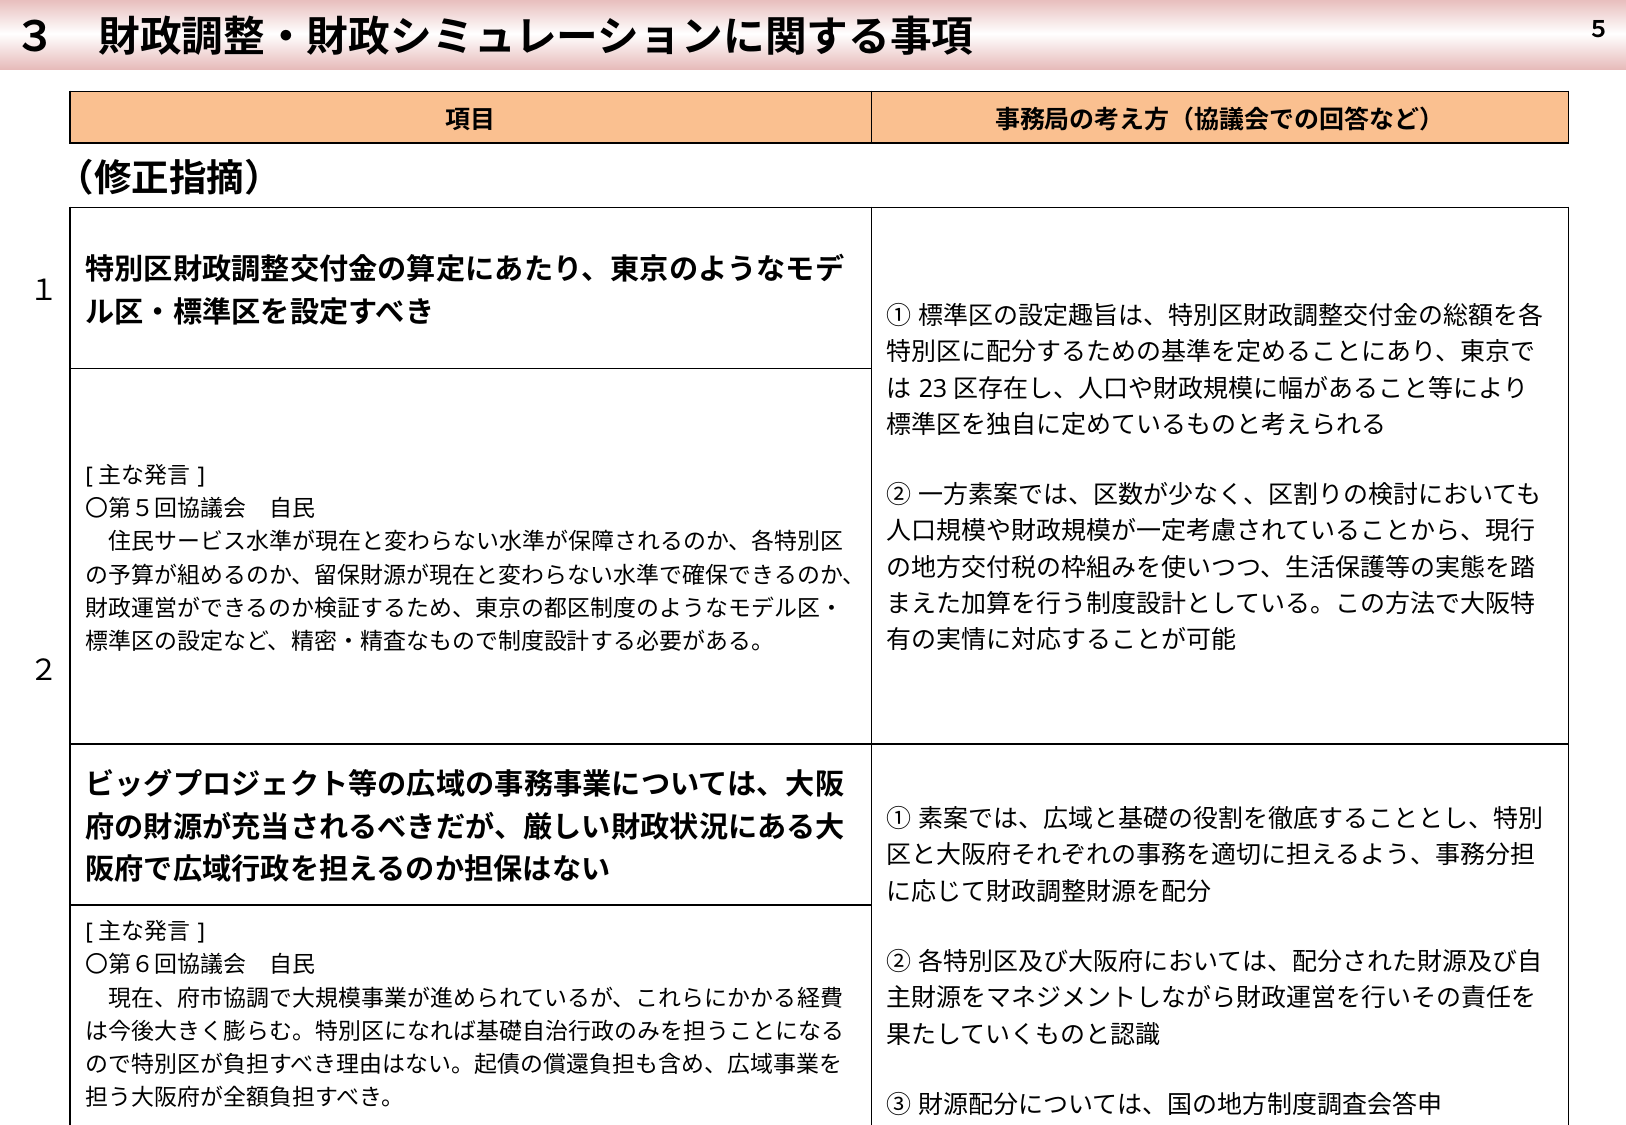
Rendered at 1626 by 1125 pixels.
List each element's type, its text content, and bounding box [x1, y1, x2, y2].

text_box １ [13, 251, 100, 326]
table_cell ビッグプロジェクト等の広域の事務事業については、大阪府の財源が充当されるべきだが、厳しい財政状況にある大阪府で広域行政を担えるのか担保はない [71, 745, 871, 904]
table_header 事務局の考え方（協議会での回答など） [872, 92, 1568, 142]
table_header ①標準区の設定趣旨は、特別区財政調整交付金の総額を各特別区に配分するための基準を定めることにあり、東京では23区存在し、人口や財政規模に幅があること等により標準区を独自に定めているものと考えられる ②一方素案では、区数が少なく、区割りの検討においても人口規模や財政規模が一定考慮されていることから、現行の地方交付税の枠組みを使いつつ、生活保護等の実態を踏まえた加算を行う制度設計としている。この方法で大阪特有の実情に対応することが可能 [872, 208, 1568, 743]
text_box ５ [1455, 7, 1625, 50]
table_cell [主な発言] 〇第６回協議会 自民 現在、府市協調で大規模事業が進められているが、これらにかかる経費は今後大きく膨らむ。特別区になれば基礎自治行政のみを担うことになるので特別区が負担すべき理由はない。起債の償還負担も含め、広域事業を担う大阪府が全額負担すべき。 〇第５回協議会 公明 ビッグプロジェクトについて、大阪市分を各特別区で今後負担するのかは疑問で、当然広域行政で見なければならない。厳しい財政状況にある大阪府で広域行政を担えるのか、担保はない。 [71, 906, 871, 1125]
table_header 特別区財政調整交付金の算定にあたり、東京のようなモデル区・標準区を設定すべき [71, 214, 871, 368]
table_header 項目 [71, 92, 871, 139]
text_box ２ [13, 631, 99, 706]
text_box （修正指摘） [40, 139, 939, 214]
table_cell ①素案では、広域と基礎の役割を徹底することとし、特別区と大阪府それぞれの事務を適切に担えるよう、事務分担に応じて財政調整財源を配分 ②各特別区及び大阪府においては、配分された財源及び自主財源をマネジメントしながら財政運営を行いその責任を果たしていくものと認識 ③財源配分については、国の地方制度調査会答申(H25.6.25)で、「現在指定都市が処理している任意事務についても、道府県と特別区との間の事務分担に応じた財源上の配慮が必要」とされているところ [872, 745, 1568, 1125]
table_cell [主な発言] 〇第５回協議会 自民 住民サービス水準が現在と変わらない水準が保障されるのか、各特別区の予算が組めるのか、留保財源が現在と変わらない水準で確保できるのか、財政運営ができるのか検証するため、東京の都区制度のようなモデル区・標準区の設定など、精密・精査なもので制度設計する必要がある。 [71, 369, 871, 743]
text_box ３ 財政調整・財政シミュレーションに関する事項 [0, 0, 1625, 72]
